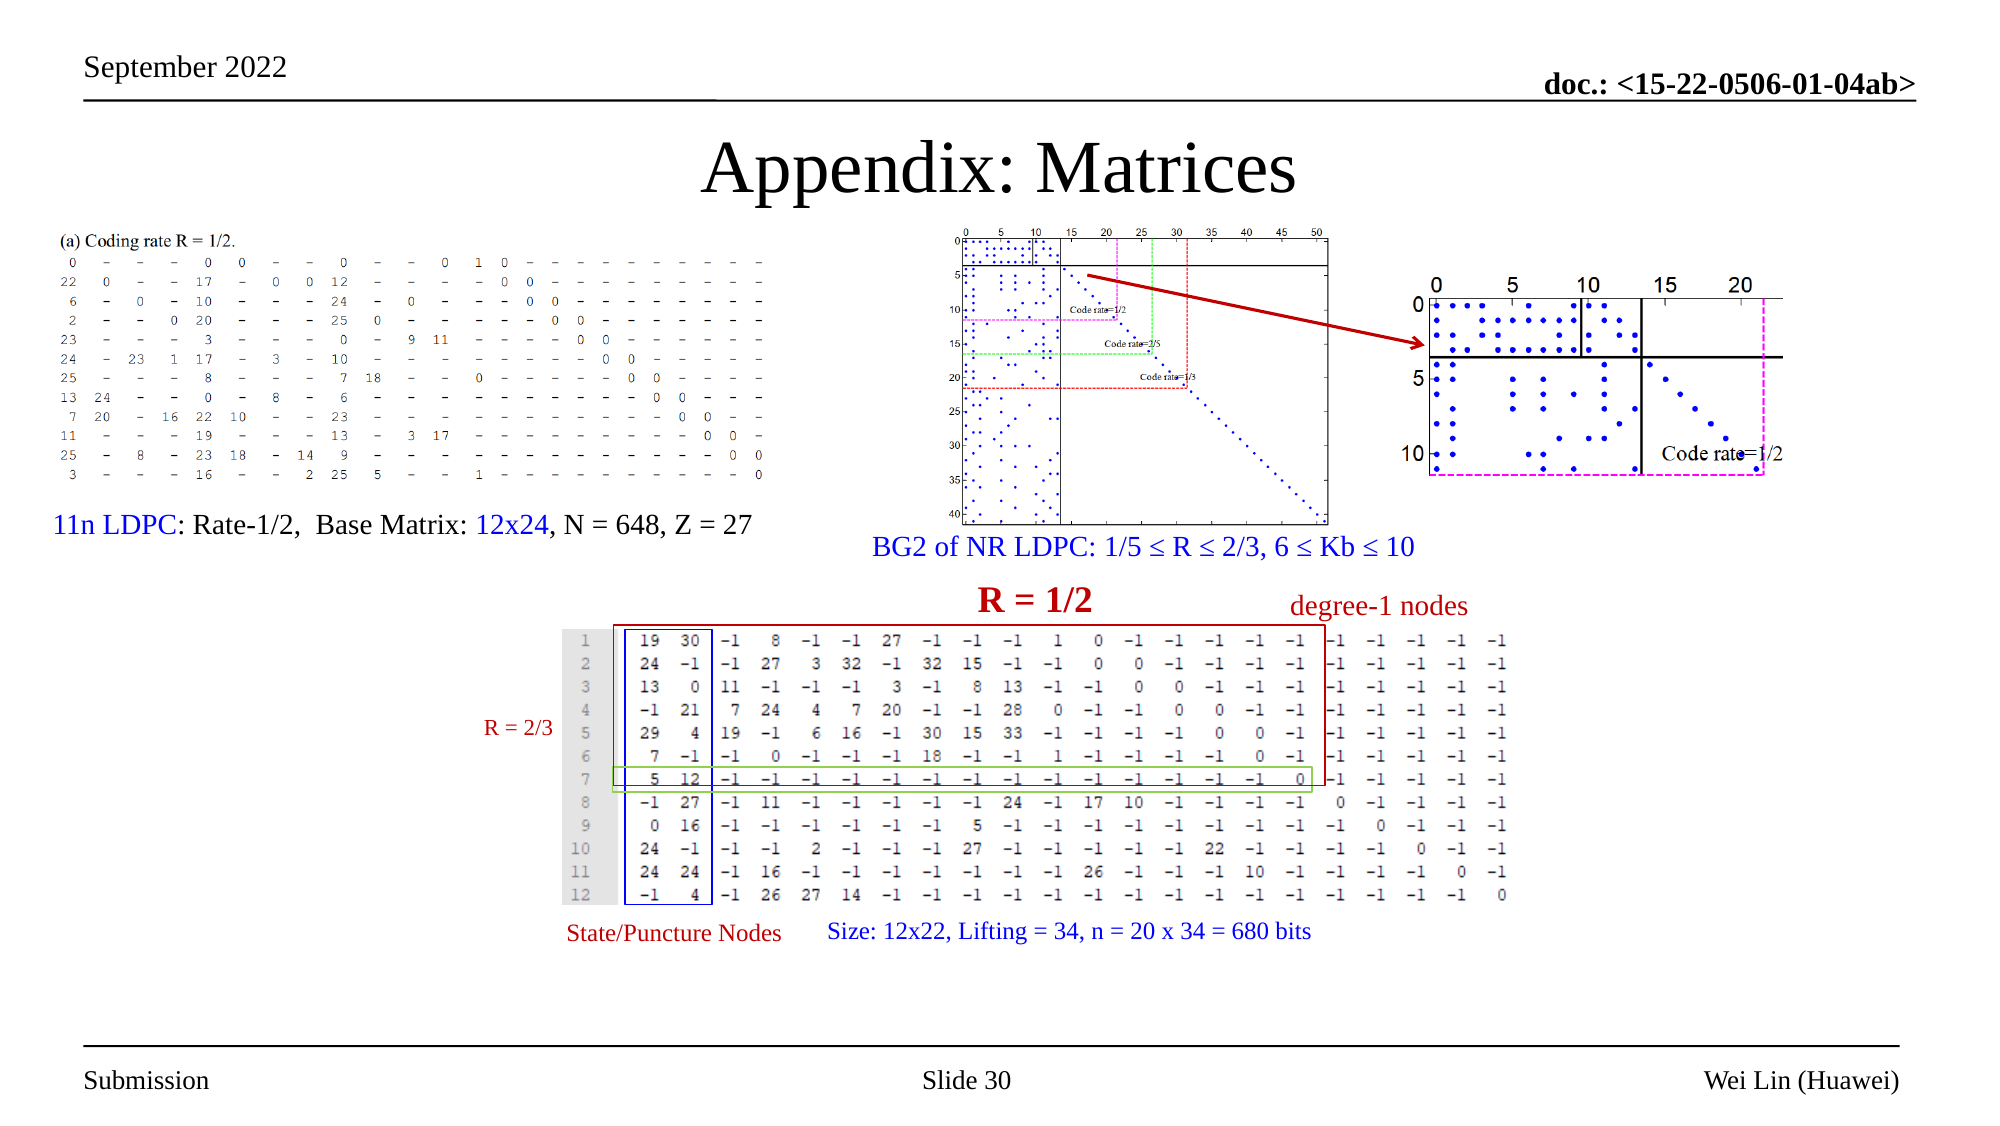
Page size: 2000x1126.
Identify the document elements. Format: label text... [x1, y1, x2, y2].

text_box BG2 of NR LDPC: 1/5 ≤ R ≤ 2/3, 6 ≤ Kb ≤ 10 [857, 519, 1444, 570]
text_box State/Puncture Nodes [551, 909, 797, 954]
title Appendix: Matrices [49, 125, 1950, 201]
text_box [613, 624, 1275, 628]
text_box Size: 12x22, Lifting = 34, n = 20 x 34 = 680 bits [812, 914, 1350, 952]
picture [53, 224, 769, 483]
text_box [1087, 274, 1426, 346]
picture [562, 629, 1513, 905]
text_box 11n LDPC: Rate-1/2, Base Matrix: 12x24, N = 648, Z = 27 [37, 497, 785, 548]
text_box R = 2/3 [469, 704, 557, 748]
text_box R = 1/2 [963, 568, 1108, 624]
picture [1397, 272, 1783, 477]
picture [949, 224, 1330, 527]
text_box degree-1 nodes [1275, 579, 1492, 628]
